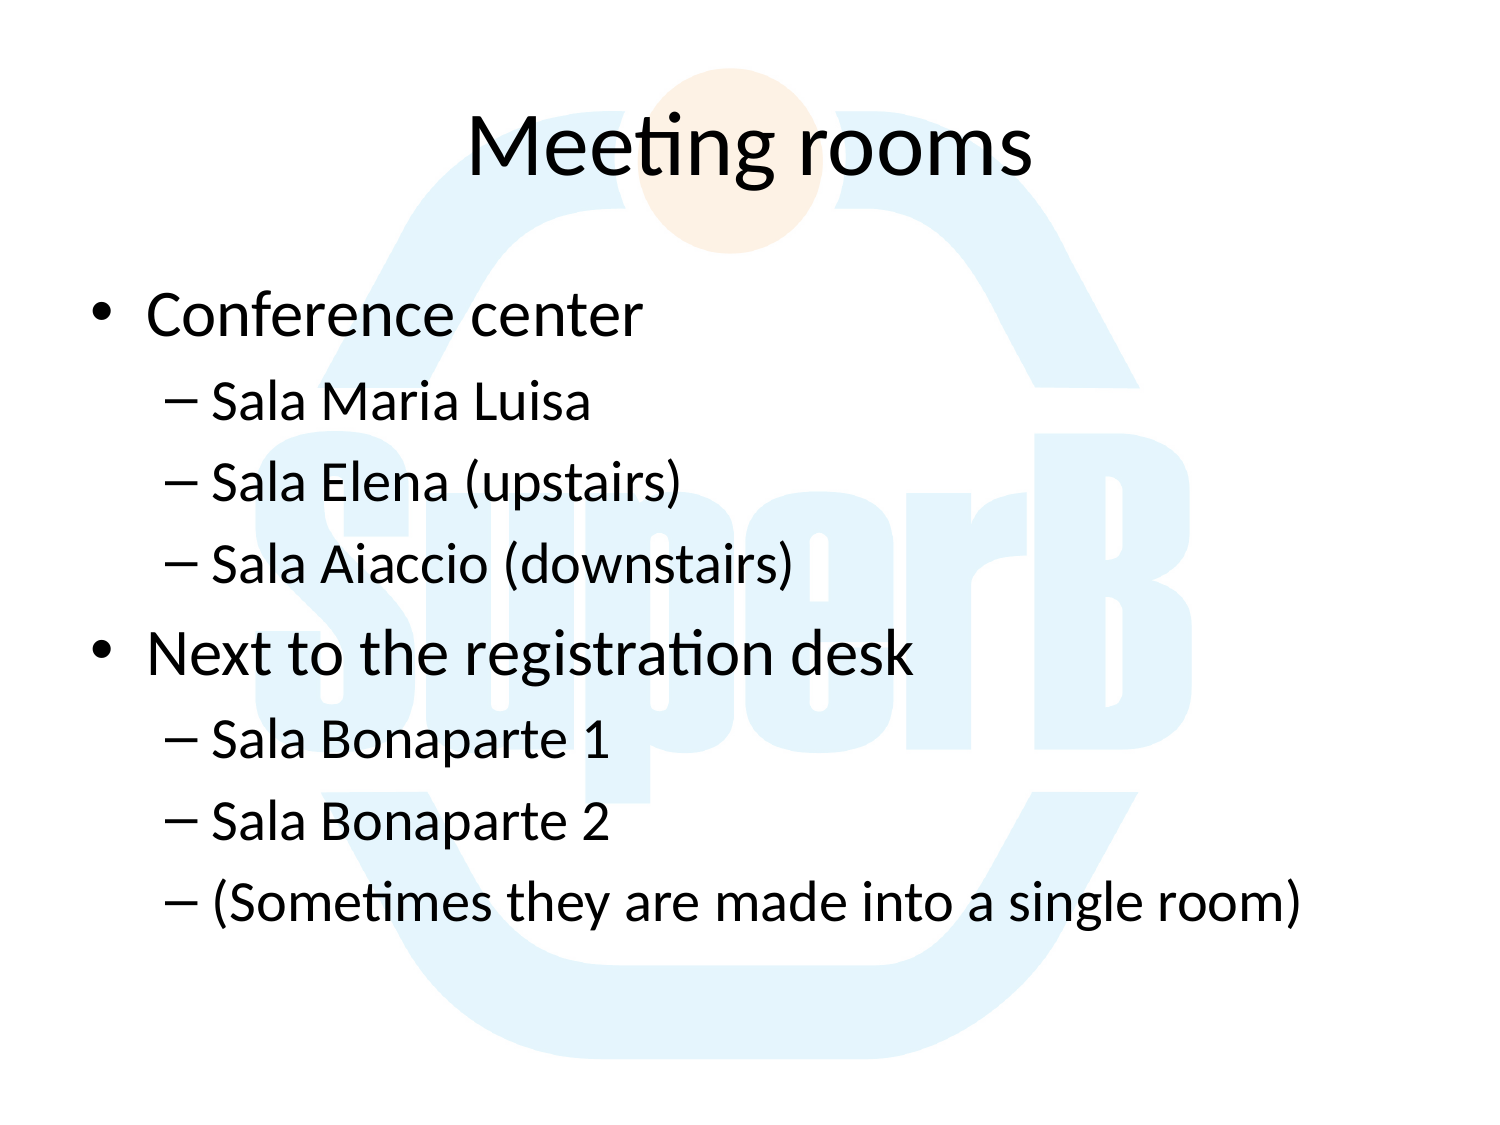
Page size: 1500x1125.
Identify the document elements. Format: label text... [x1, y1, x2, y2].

title Meeting rooms [75, 45, 1425, 233]
list Conference center Sala Maria Luisa Sala Elena (upstairs) Sala Aiaccio (downstairs) Next to the registration desk Sala Bonaparte 1 Sala Bonaparte 2 (Sometimes they are made into a single room) [75, 262, 1425, 1005]
